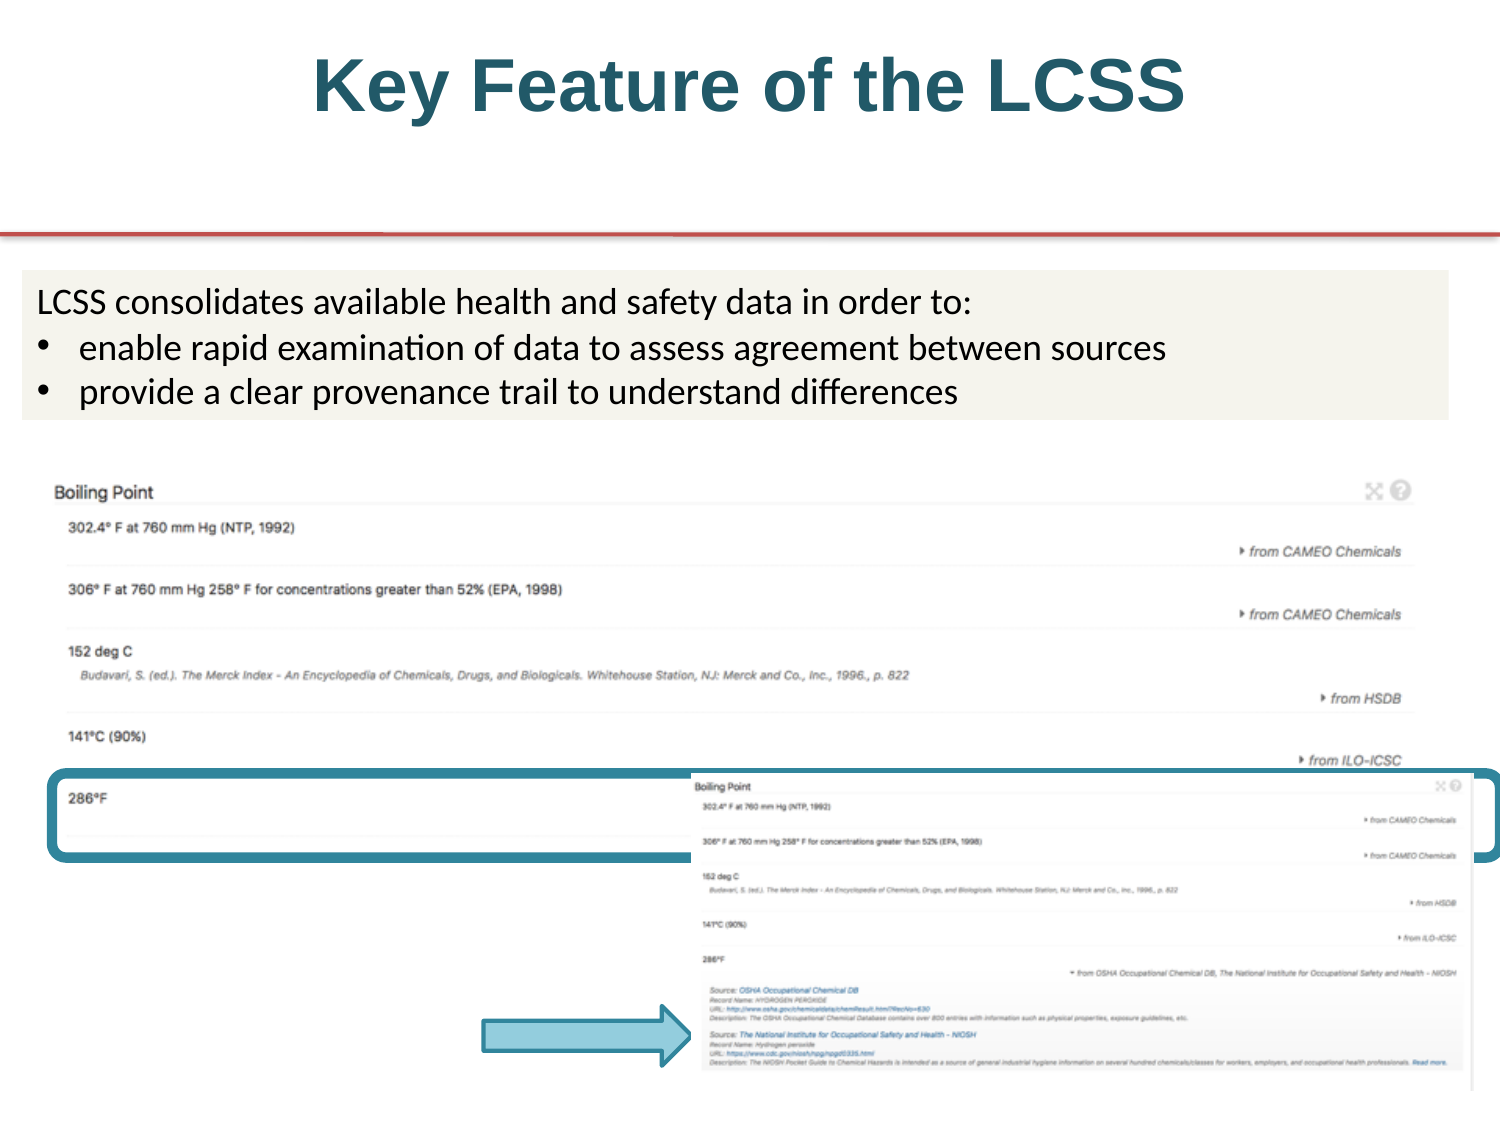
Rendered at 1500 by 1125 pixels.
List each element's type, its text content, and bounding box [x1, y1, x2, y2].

text_box [1434, 771, 1500, 860]
picture [44, 460, 1474, 1092]
title Key Feature of the LCSS [0, 16, 1500, 148]
text_box [481, 1003, 686, 1068]
text_box LCSS consolidates available health and safety data in order to: enable rapid examination of data to assess agreement between sources provide a clear provenance trail to understand differences [22, 270, 1449, 420]
